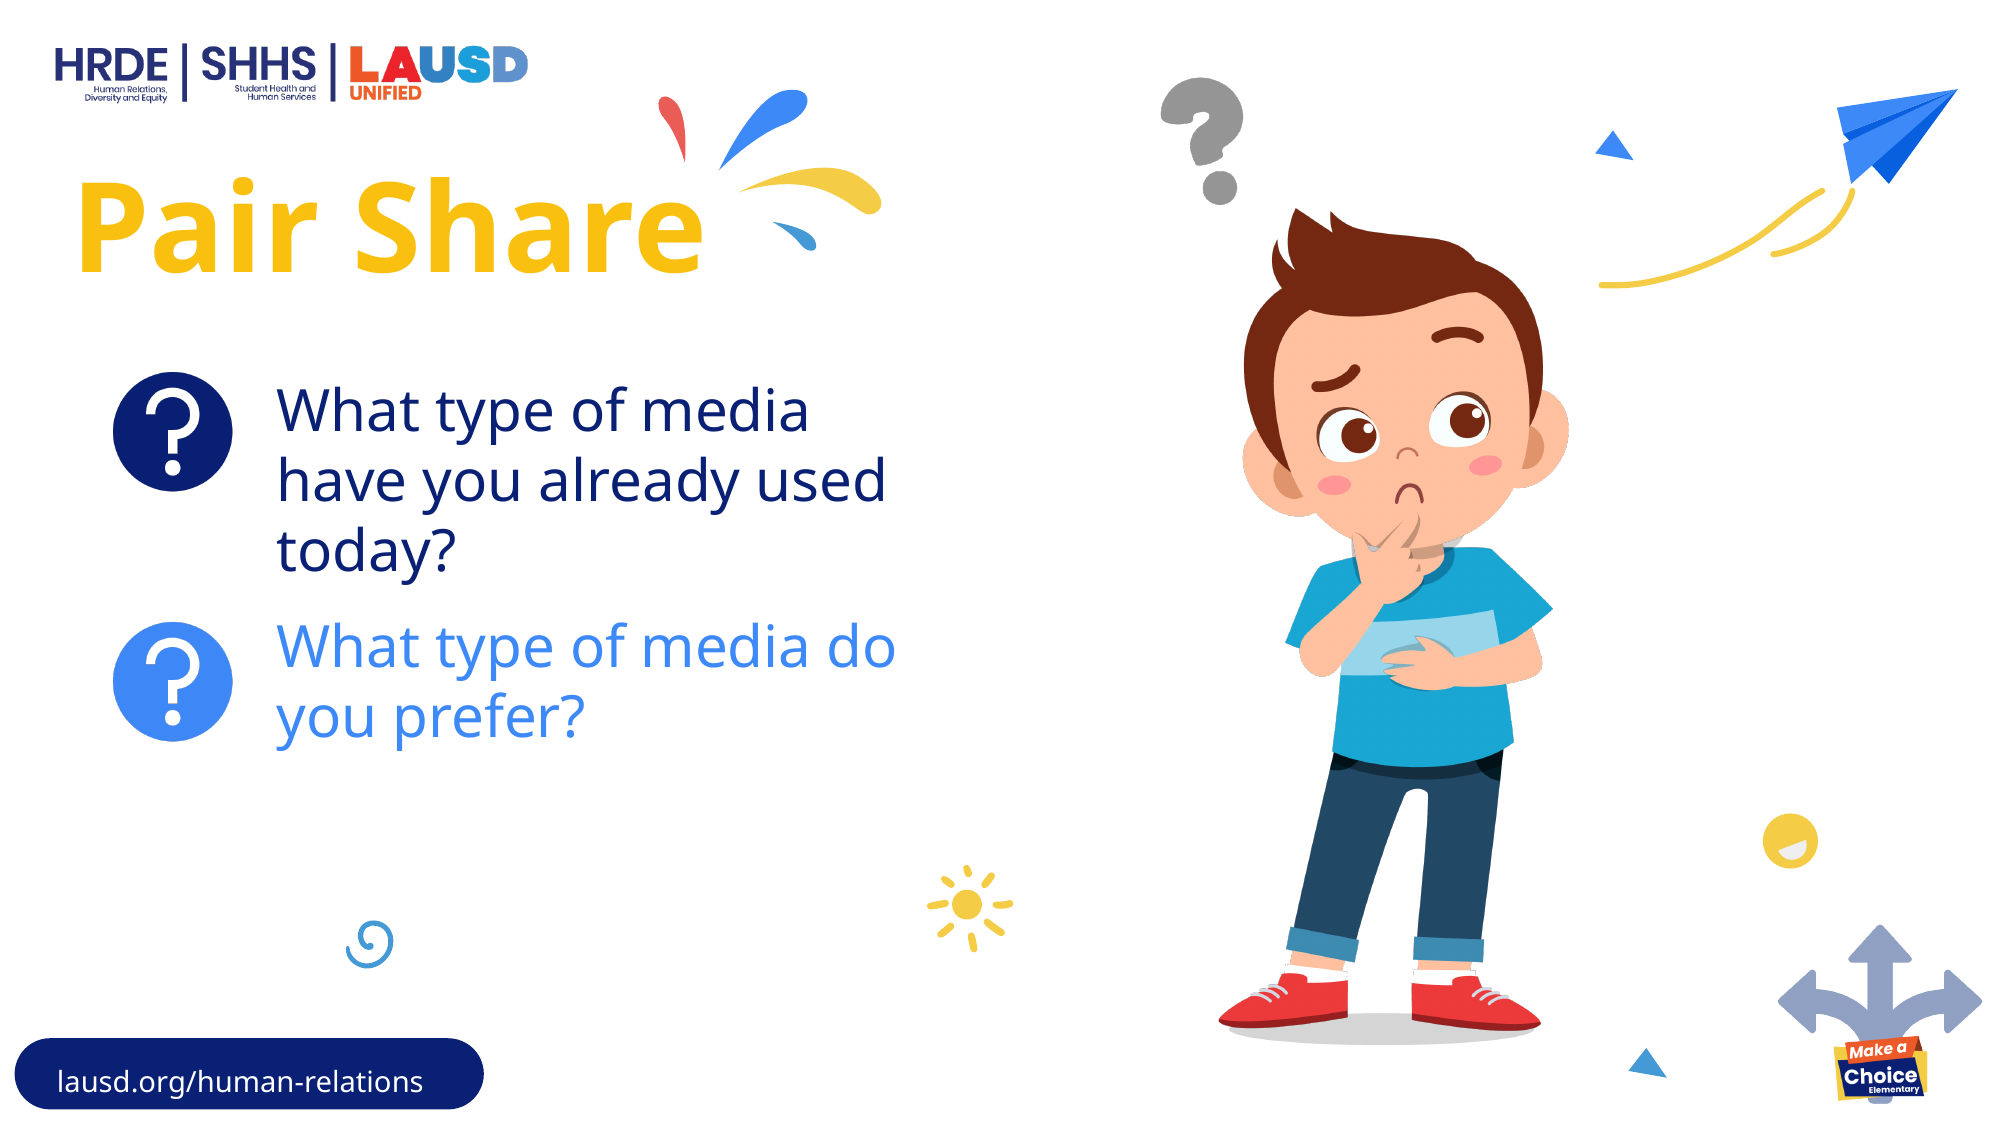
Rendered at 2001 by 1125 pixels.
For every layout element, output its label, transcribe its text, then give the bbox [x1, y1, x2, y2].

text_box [14, 1038, 484, 1110]
picture [97, 606, 248, 757]
text_box [1629, 1047, 1667, 1078]
picture [1084, 3, 1629, 1125]
picture [97, 356, 248, 507]
text_box [51, 38, 531, 105]
text_box What type of media have you already used today? [261, 366, 959, 591]
text_box Pair Share [56, 140, 754, 305]
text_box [658, 89, 882, 251]
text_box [927, 864, 1014, 953]
text_box What type of media do you prefer? [261, 601, 992, 757]
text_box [1762, 813, 1819, 869]
text_box [346, 920, 394, 969]
picture [1776, 897, 1983, 1104]
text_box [1629, 89, 1958, 289]
